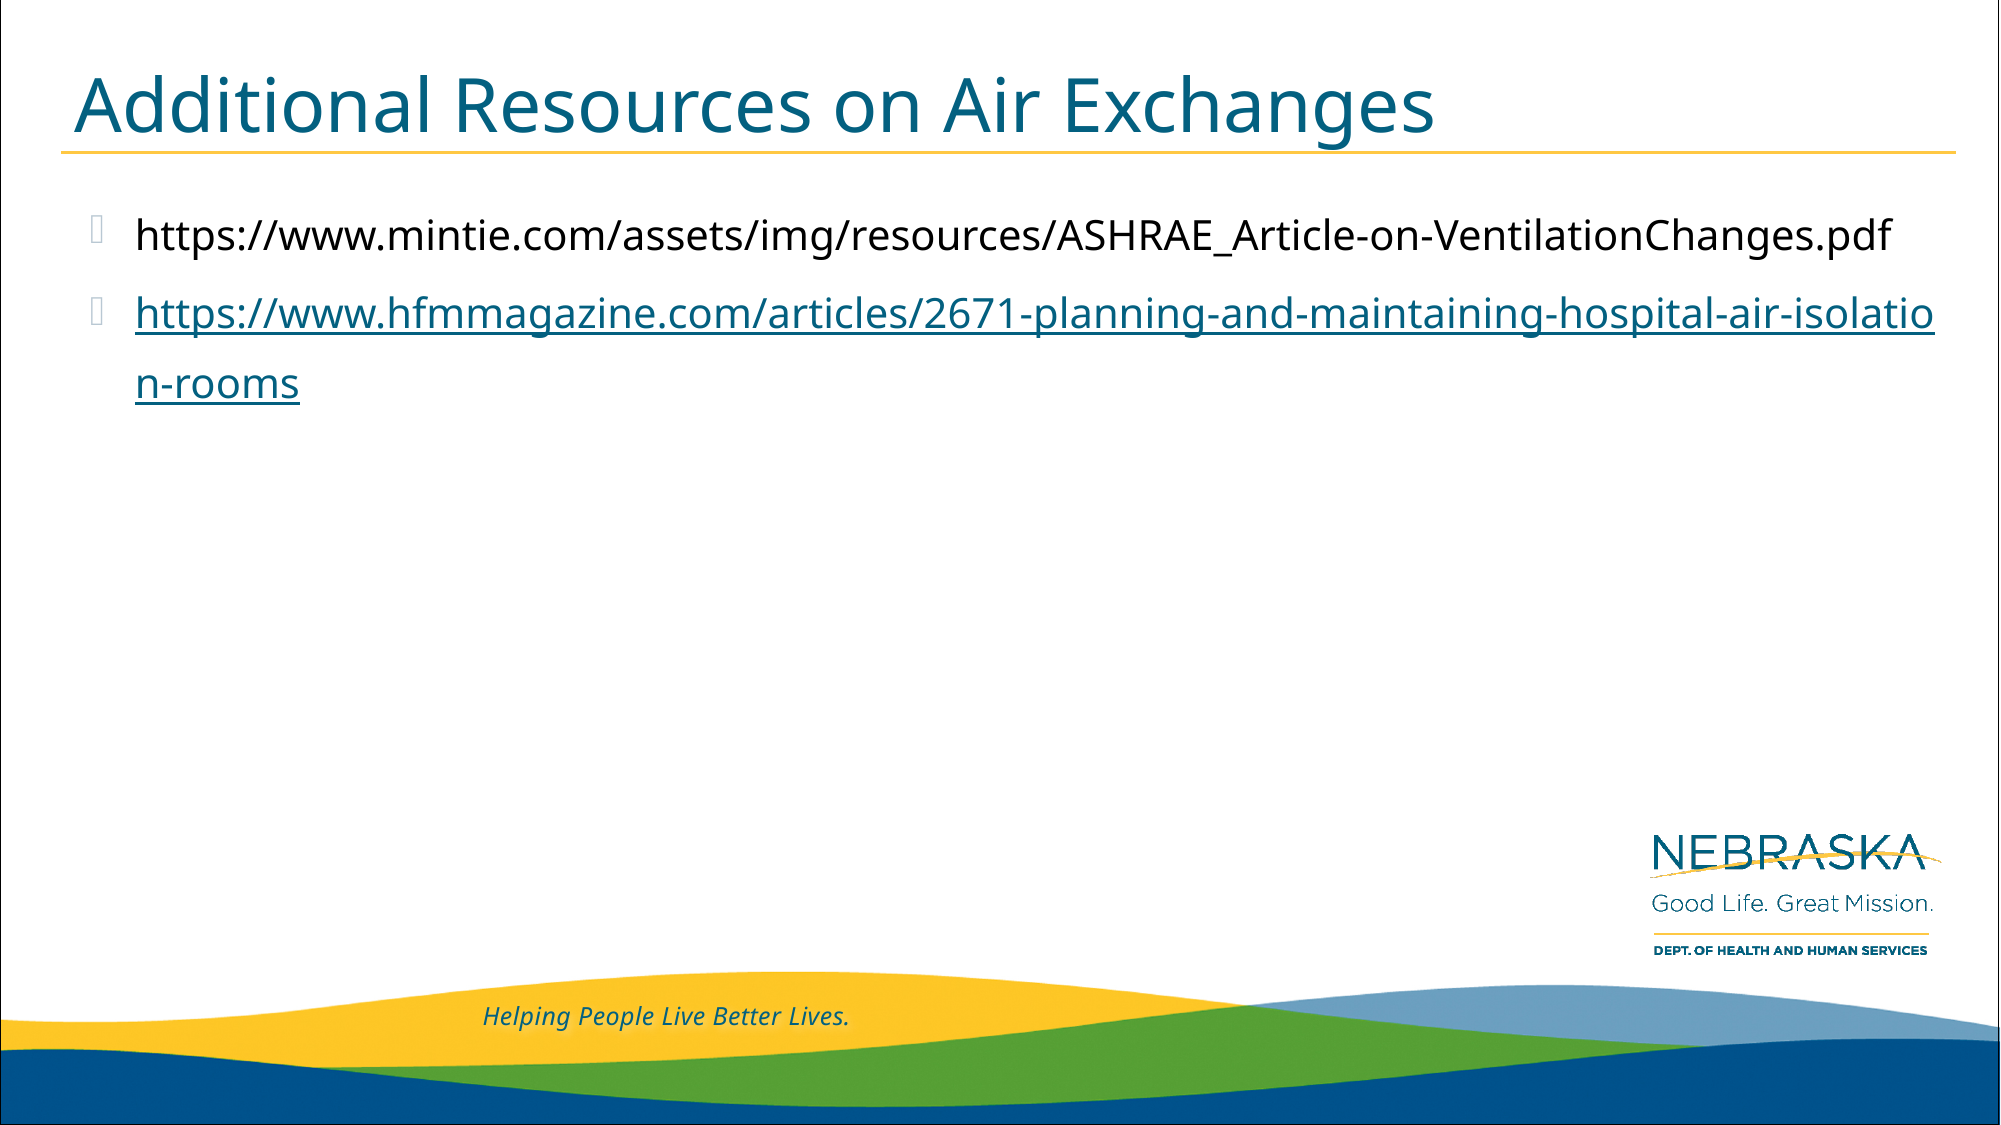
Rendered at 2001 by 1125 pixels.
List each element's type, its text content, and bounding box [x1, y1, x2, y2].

list https://www.mintie.com/assets/img/resources/ASHRAE_Article-on-VentilationChanges.pdf https://www.hfmmagazine.com/articles/2671-planning-and-maintaining-hospital-air-isolation-rooms [59, 176, 1955, 1007]
picture [1, 0, 1998, 1124]
title Additional Resources on Air Exchanges [59, 59, 1955, 175]
